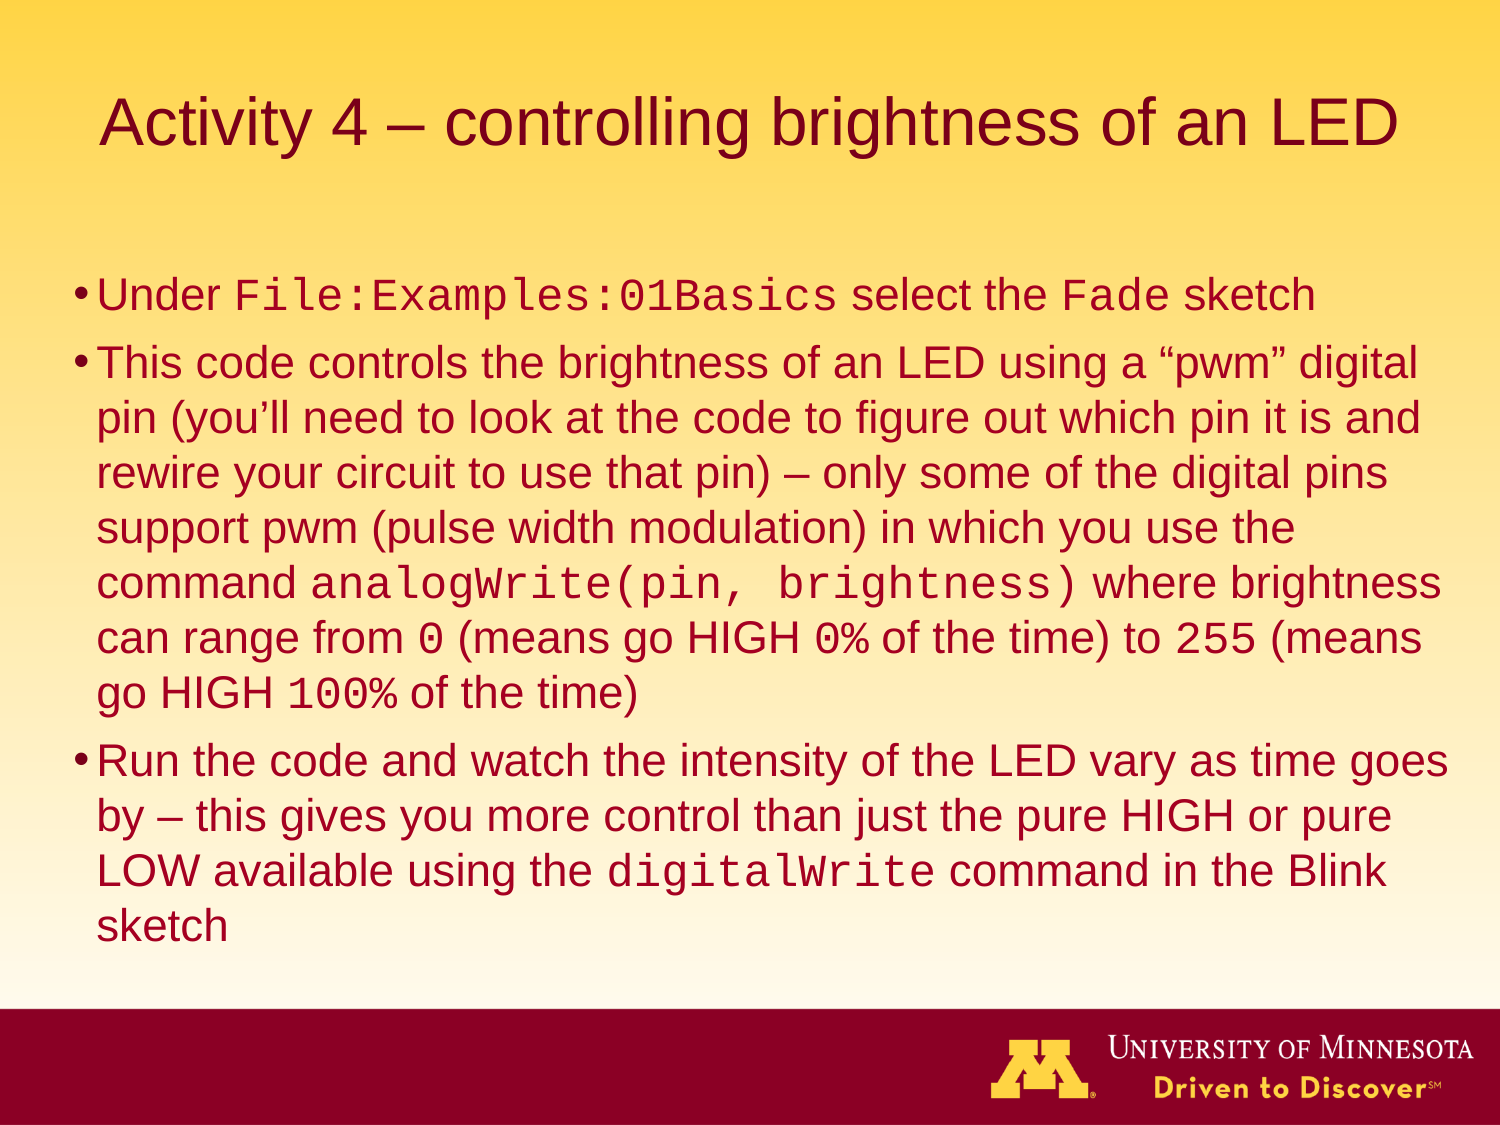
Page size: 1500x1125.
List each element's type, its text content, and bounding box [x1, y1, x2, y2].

list Under File:Examples:01Basics select the Fade sketch This code controls the brightness of an LED using a “pwm” digital pin (you’ll need to look at the code to figure out which pin it is and rewire your circuit to use that pin) – only some of the digital pins support pwm (pulse width modulation) in which you use the command analogWrite(pin, brightness) where brightness can range from 0 (means go HIGH 0% of the time) to 255 (means go HIGH 100% of the time) Run the code and watch the intensity of the LED vary as time goes by – this gives you more control than just the pure HIGH or pure LOW available using the digitalWrite command in the Blink sketch [24, 249, 1475, 1125]
title Activity 4 – controlling brightness of an LED [75, 24, 1425, 213]
picture [0, 0, 1500, 1125]
